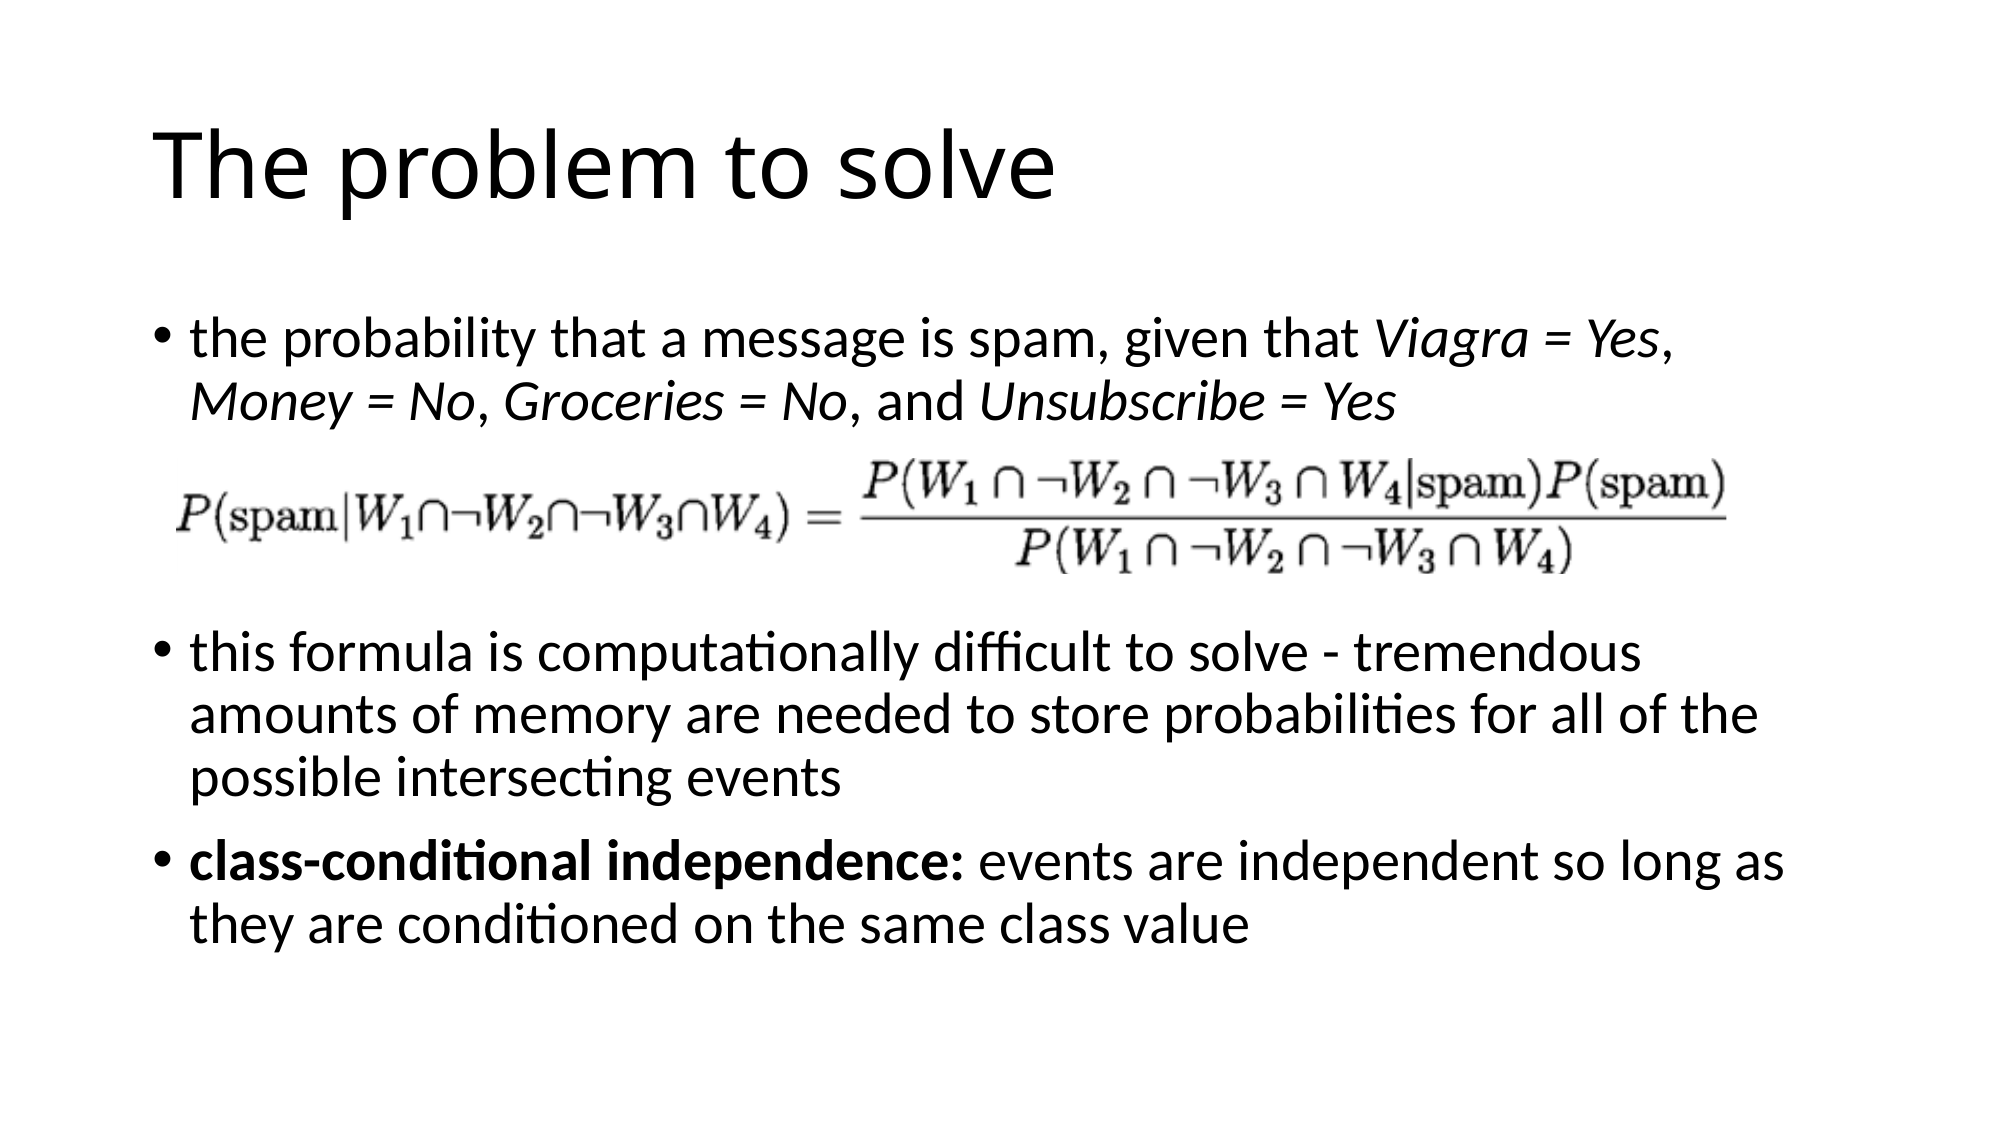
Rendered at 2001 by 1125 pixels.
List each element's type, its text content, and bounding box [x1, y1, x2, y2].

list the probability that a message is spam, given that Viagra = Yes, Money = No, Groceries = No, and Unsubscribe = Yes this formula is computationally difficult to solve - tremendous amounts of memory are needed to store probabilities for all of the possible intersecting events class-conditional independence: events are independent so long as they are conditioned on the same class value [137, 299, 1863, 1014]
picture [176, 458, 1727, 574]
title The problem to solve [137, 59, 1863, 278]
